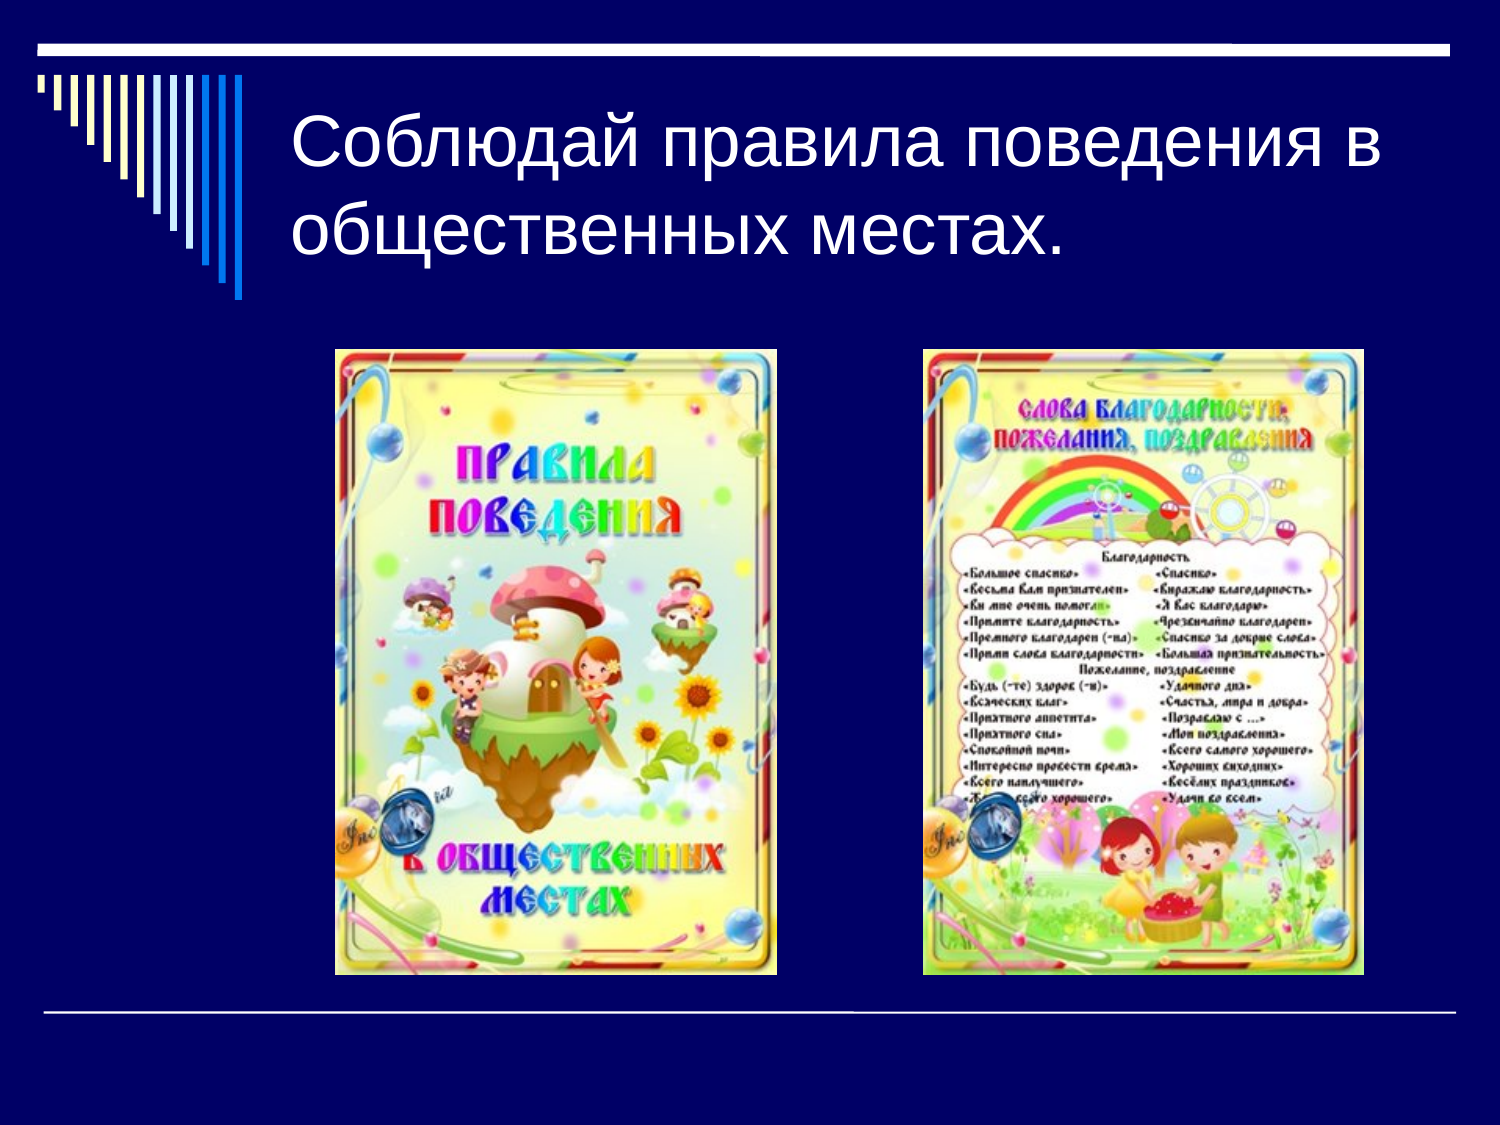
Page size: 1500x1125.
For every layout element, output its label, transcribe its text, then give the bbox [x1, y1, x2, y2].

title Соблюдай правила поведения в общественных местах. [274, 74, 1426, 288]
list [923, 349, 1365, 976]
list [335, 349, 777, 976]
